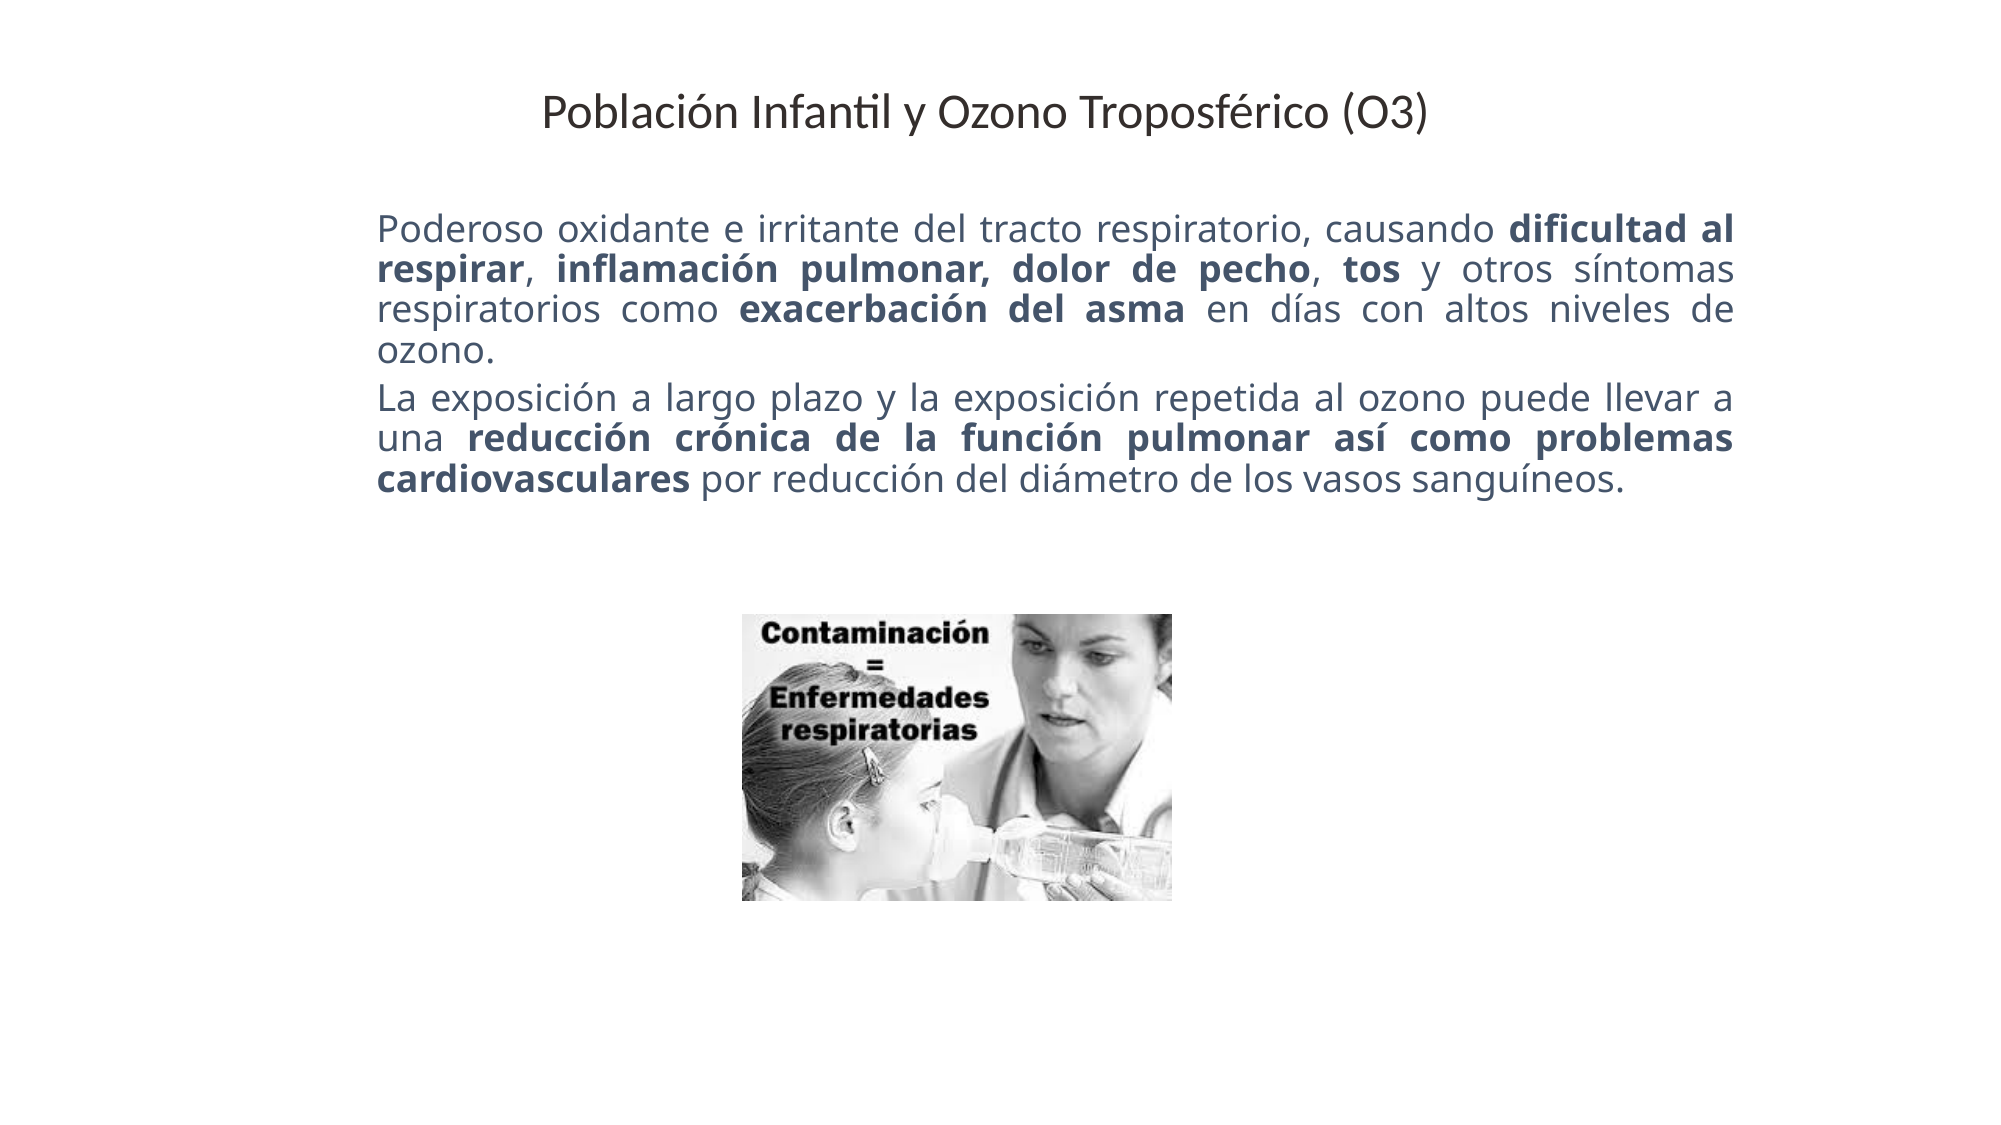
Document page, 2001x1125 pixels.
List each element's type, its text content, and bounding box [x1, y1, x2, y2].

text_box Poderoso oxidante e irritante del tracto respiratorio, causando dificultad al respirar, inflamación pulmonar, dolor de pecho, tos y otros síntomas respiratorios como exacerbación del asma en días con altos niveles de ozono. La exposición a largo plazo y la exposición repetida al ozono puede llevar a una reducción crónica de la función pulmonar así como problemas cardiovasculares por reducción del diámetro de los vasos sanguíneos. [361, 202, 1750, 684]
picture [742, 614, 1172, 901]
text_box Población Infantil y Ozono Troposférico (O3) [325, 71, 1647, 147]
